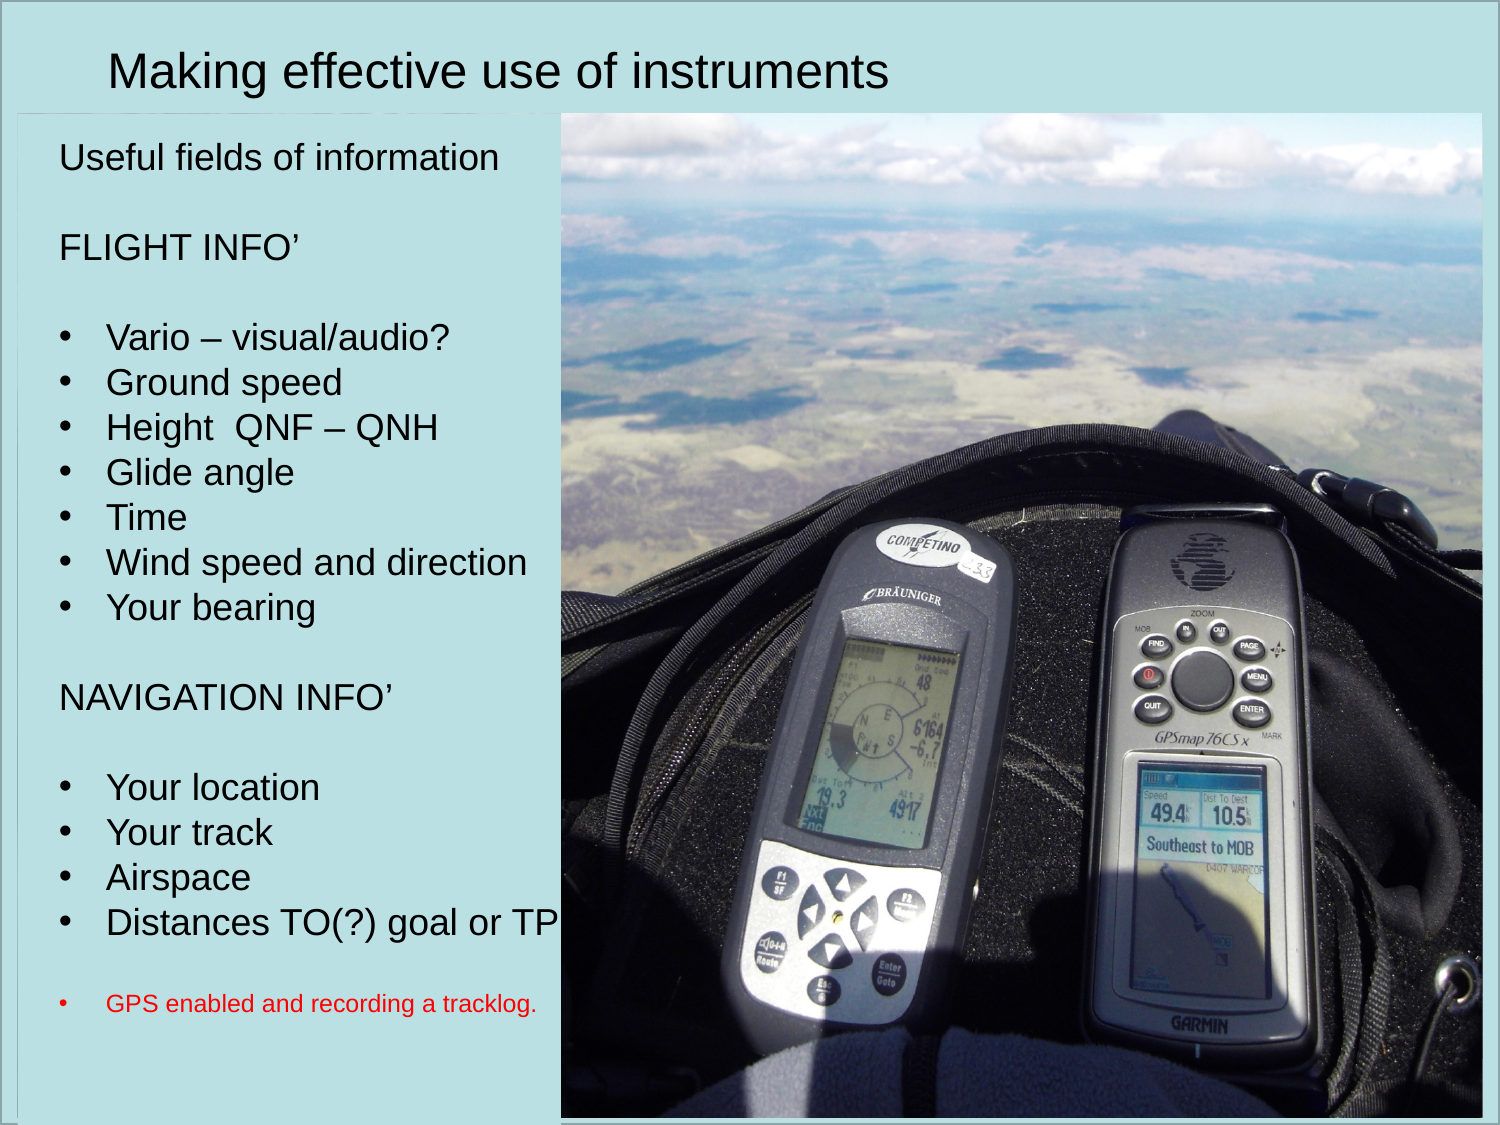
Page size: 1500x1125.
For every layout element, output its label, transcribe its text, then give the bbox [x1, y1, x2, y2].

picture [17, 113, 1483, 1118]
text_box [0, 0, 1500, 1125]
text_box Making effective use of instruments [92, 30, 906, 106]
